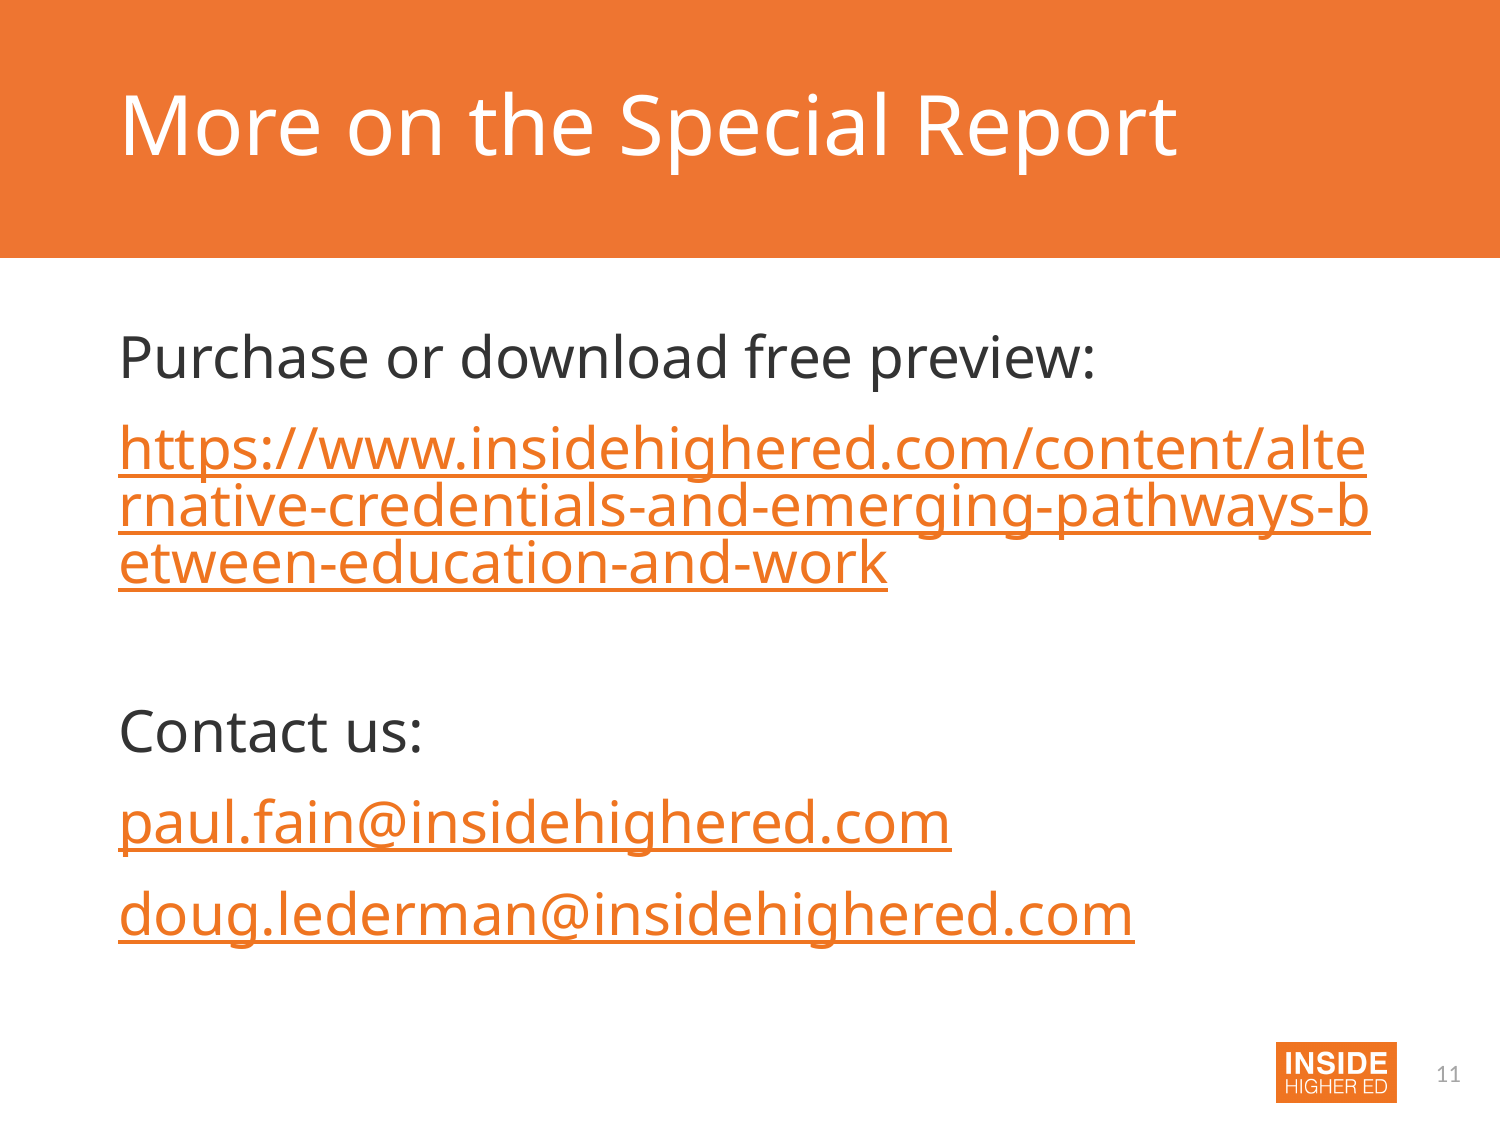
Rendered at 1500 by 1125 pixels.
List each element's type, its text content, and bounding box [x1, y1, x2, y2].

picture [1276, 1042, 1397, 1103]
title More on the Special Report [103, 0, 1397, 256]
list Purchase or download free preview: https://www.insidehighered.com/content/alternative-credentials-and-emerging-pathways-between-education-and-work Contact us: paul.fain@insidehighered.com doug.lederman@insidehighered.com [103, 321, 1397, 992]
